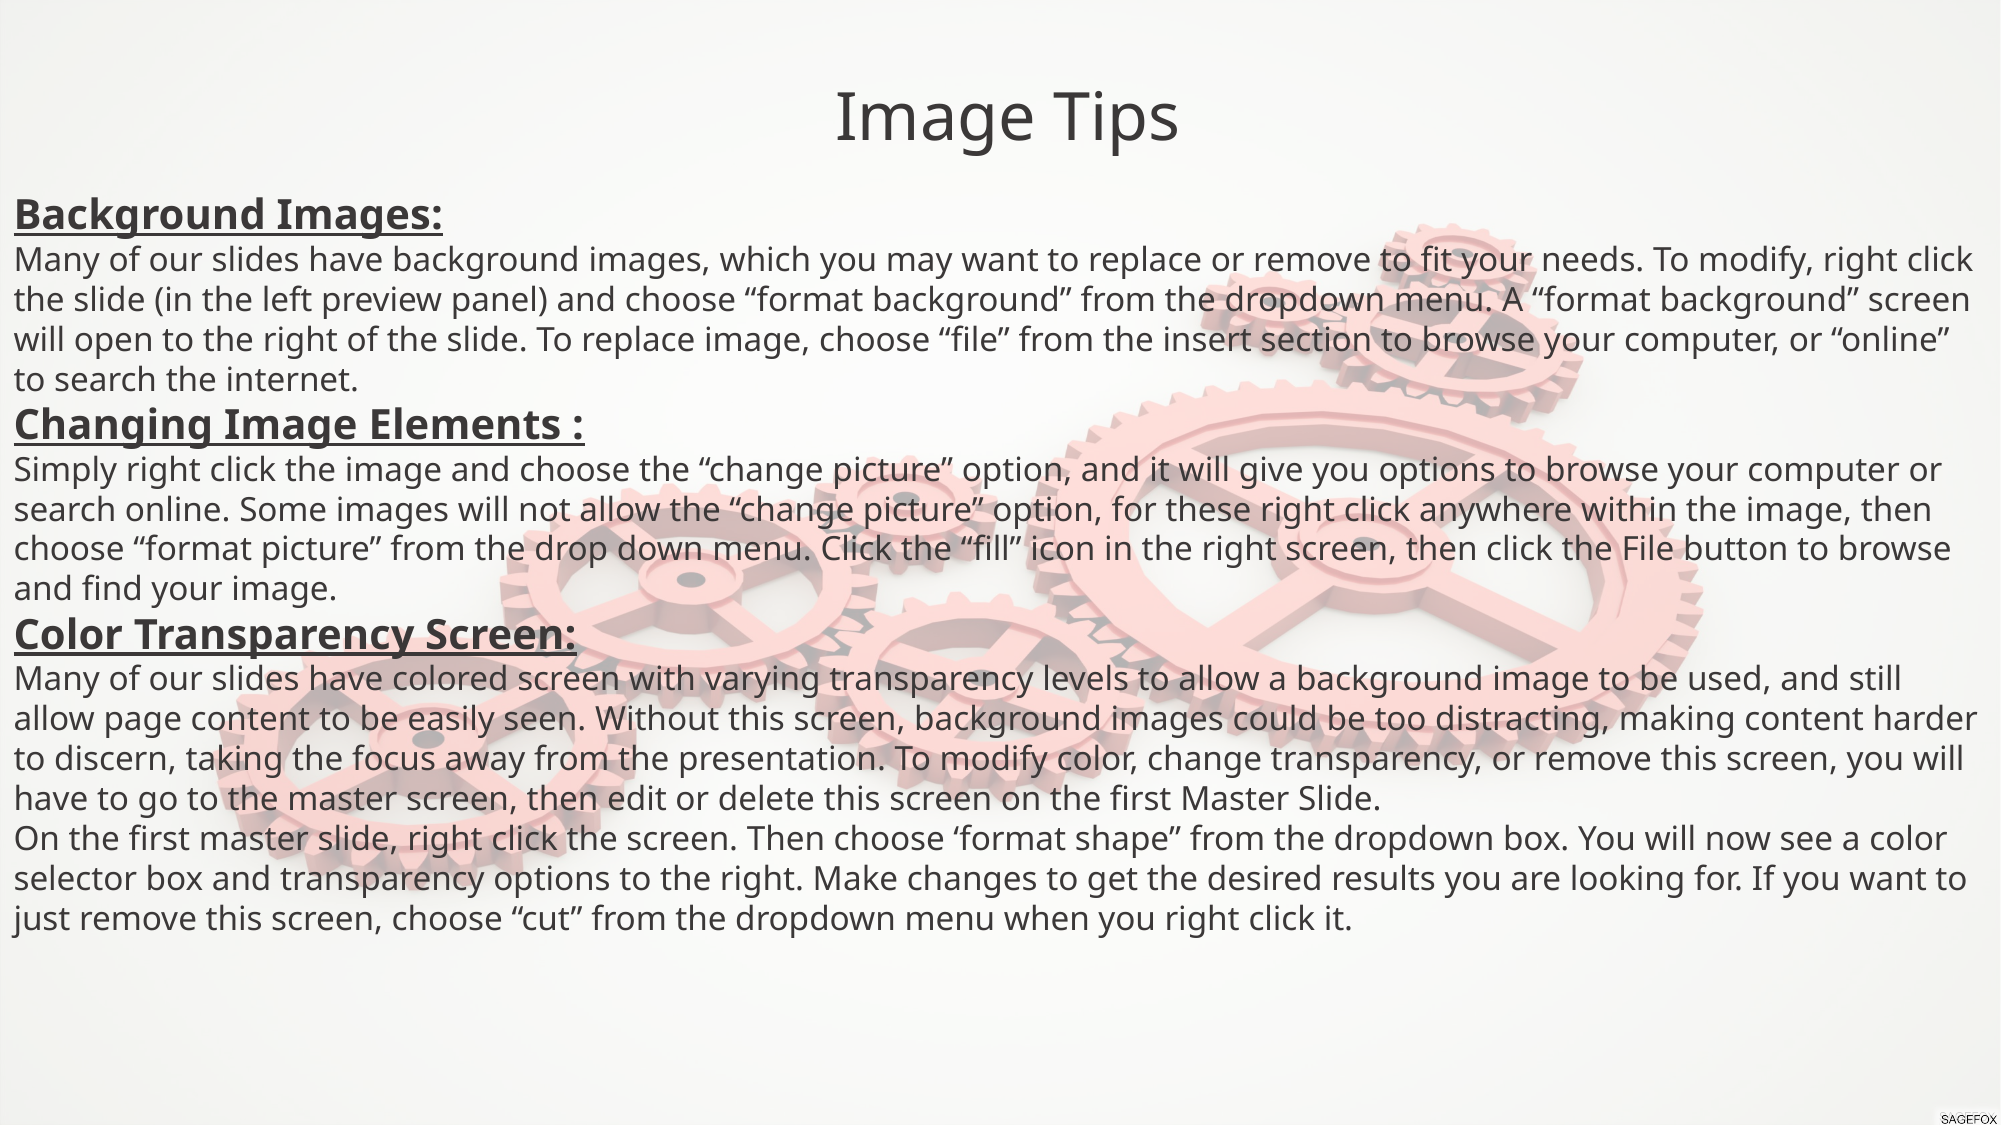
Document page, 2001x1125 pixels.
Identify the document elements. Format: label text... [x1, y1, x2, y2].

picture [1938, 1114, 1999, 1125]
text_box Background Images: Many of our slides have background images, which you may want to replace or remove to fit your needs. To modify, right click the slide (in the left preview panel) and choose “format background” from the dropdown menu. A “format background” screen will open to the right of the slide. To replace image, choose “file” from the insert section to browse your computer, or “online” to search the internet. Changing Image Elements : Simply right click the image and choose the “change picture” option, and it will give you options to browse your computer or search online. Some images will not allow the “change picture” option, for these right click anywhere within the image, then choose “format picture” from the drop down menu. Click the “fill” icon in the right screen, then click the File button to browse and find your image. Color Transparency Screen: Many of our slides have colored screen with varying transparency levels to allow a background image to be used, and still allow page content to be easily seen. Without this screen, background images could be too distracting, making content harder to discern, taking the focus away from the presentation. To modify color, change transparency, or remove this screen, you will have to go to the master screen, then edit or delete this screen on the first Master Slide. On the first master slide, right click the screen. Then choose ‘format shape” from the dropdown box. You will now see a color selector box and transparency options to the right. Make changes to get the desired results you are looking for. If you want to just remove this screen, choose “cut” from the dropdown menu when you right click it. [0, 0, 2000, 1125]
title Image Tips [597, 59, 1420, 177]
